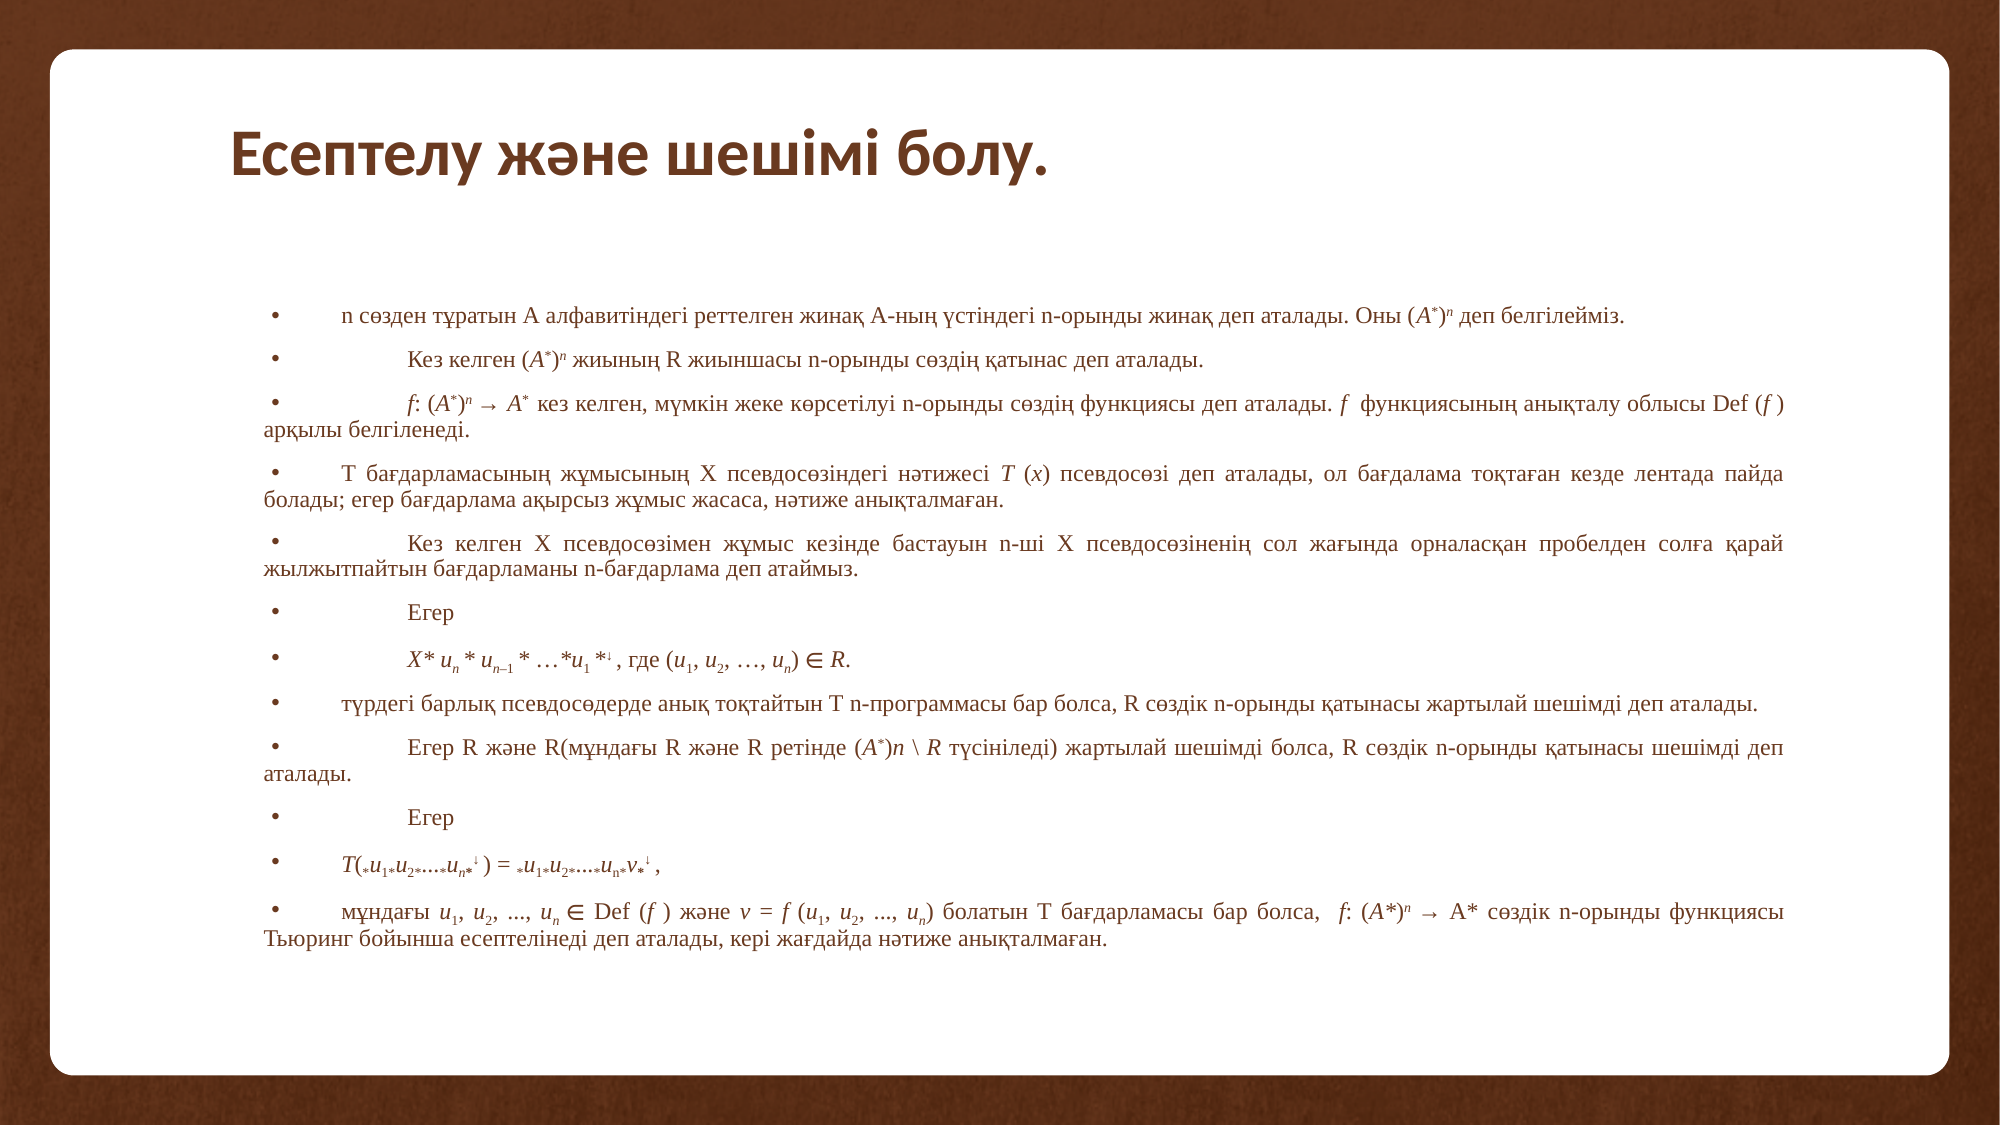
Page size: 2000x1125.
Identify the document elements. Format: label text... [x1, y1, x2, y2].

title Есептелу және шешімі болу. [199, 70, 1800, 197]
list n сөзден тұратын А алфавитіндегі реттелген жинақ А-ның үстіндегі n-орынды жинақ деп аталады. Оны (A*)n деп белгілейміз. Кез келген (A*)n жиының R жиыншасы n-орынды сөздің қатынас деп аталады. f: (A*)n → A* кез келген, мүмкін жеке көрсетілуі n-орынды сөздің функциясы деп аталады. f функциясының анықталу облысы Def (f ) арқылы белгіленеді. Т бағдарламасының жұмысының Х псевдосөзіндегі нәтижесі T (x) псевдосөзі деп аталады, ол бағдалама тоқтаған кезде лентада пайда болады; егер бағдарлама ақырсыз жұмыс жасаса, нәтиже анықталмаған. Кез келген Х псевдосөзімен жұмыс кезінде бастауын n-ші Х псевдосөзіненің сол жағында орналасқан пробелден солға қарай жылжытпайтын бағдарламаны n-бағдарлама деп атаймыз. Егер X* un * un–1 * …*u1 *↓ , где (u1, u2, …, un) ∈ R. түрдегі барлық псевдосөдерде анық тоқтайтын Т n-программасы бар болса, R cөздік n-орынды қатынасы жартылай шешімді деп аталады. Егер R және R(мұндағы R және R ретінде (A*)n \ R түсініледі) жартылай шешімді болса, R сөздік n-орынды қатынасы шешімді деп аталады. Егер T(*u1*u2*...*un*↓ ) = *u1*u2*...*un*v*↓ , мұндағы u1, u2, ..., un ∈ Def (f ) және v = f (u1, u2, ..., un) болатын Т бағдарламасы бар болса, f: (A*)n → A* сөздік n-орынды функциясы Тьюринг бойынша есептелінеді деп аталады, кері жағдайда нәтиже анықталмаған. [199, 295, 1800, 996]
